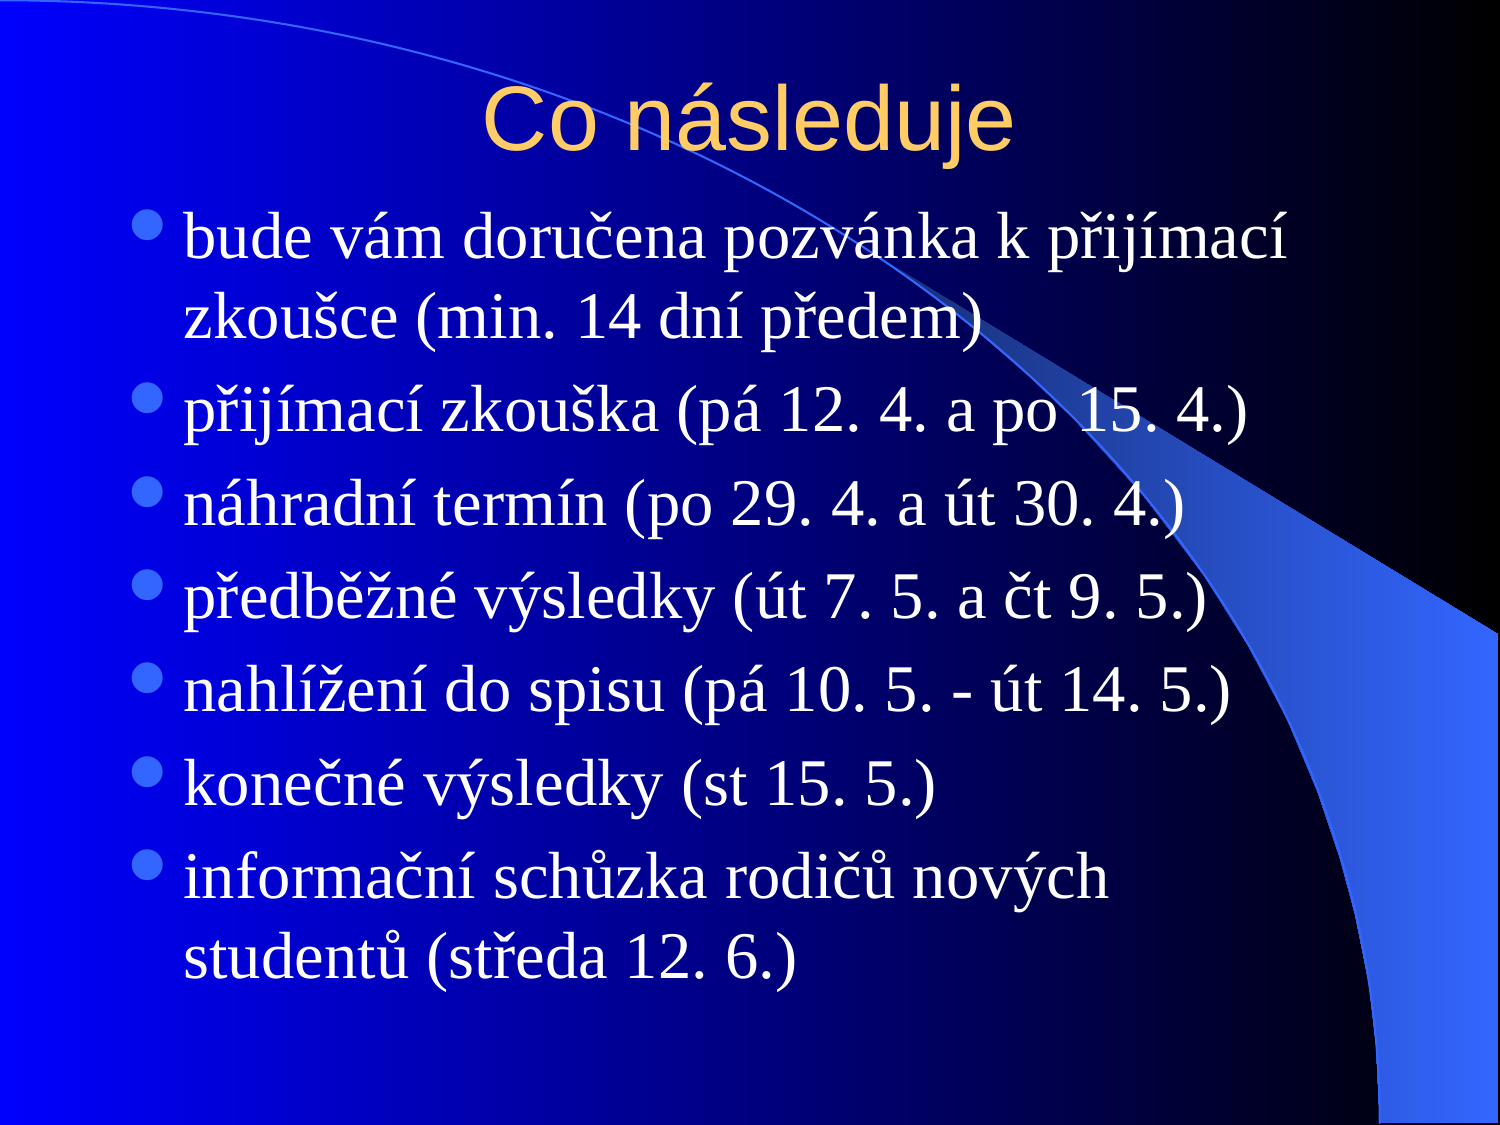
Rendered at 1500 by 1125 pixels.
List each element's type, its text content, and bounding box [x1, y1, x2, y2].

title Co následuje [112, 31, 1388, 184]
list bude vám doručena pozvánka k přijímací zkoušce (min. 14 dní předem) přijímací zkouška (pá 12. 4. a po 15. 4.) náhradní termín (po 29. 4. a út 30. 4.) předběžné výsledky (út 7. 5. a čt 9. 5.) nahlížení do spisu (pá 10. 5. - út 14. 5.) konečné výsledky (st 15. 5.) informační schůzka rodičů nových studentů (středa 12. 6.) [112, 184, 1388, 1024]
